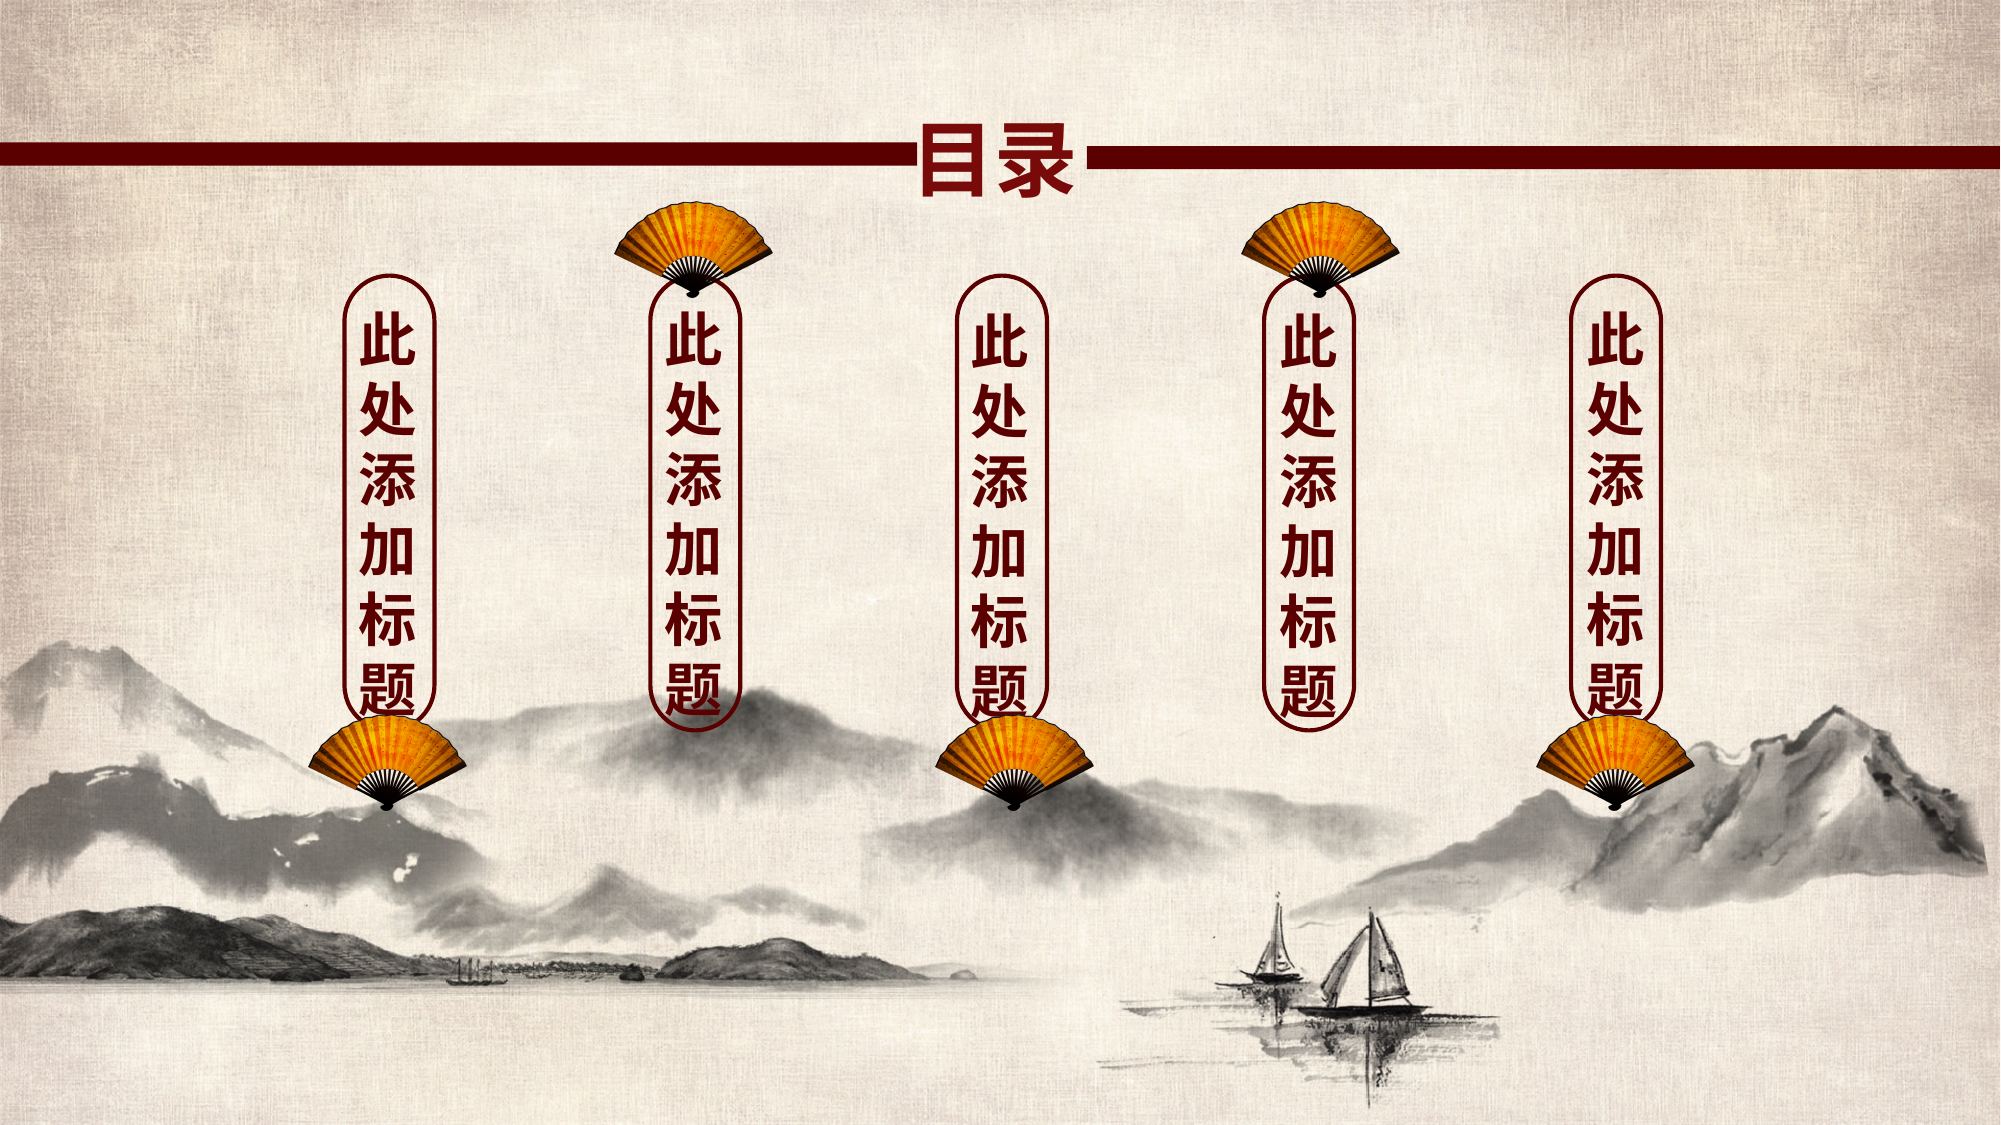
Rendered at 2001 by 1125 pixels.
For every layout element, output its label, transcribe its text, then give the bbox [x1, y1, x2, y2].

text_box [1086, 145, 2000, 170]
text_box 目录 [896, 100, 1094, 215]
picture [0, 0, 2001, 1125]
text_box [0, 141, 918, 167]
